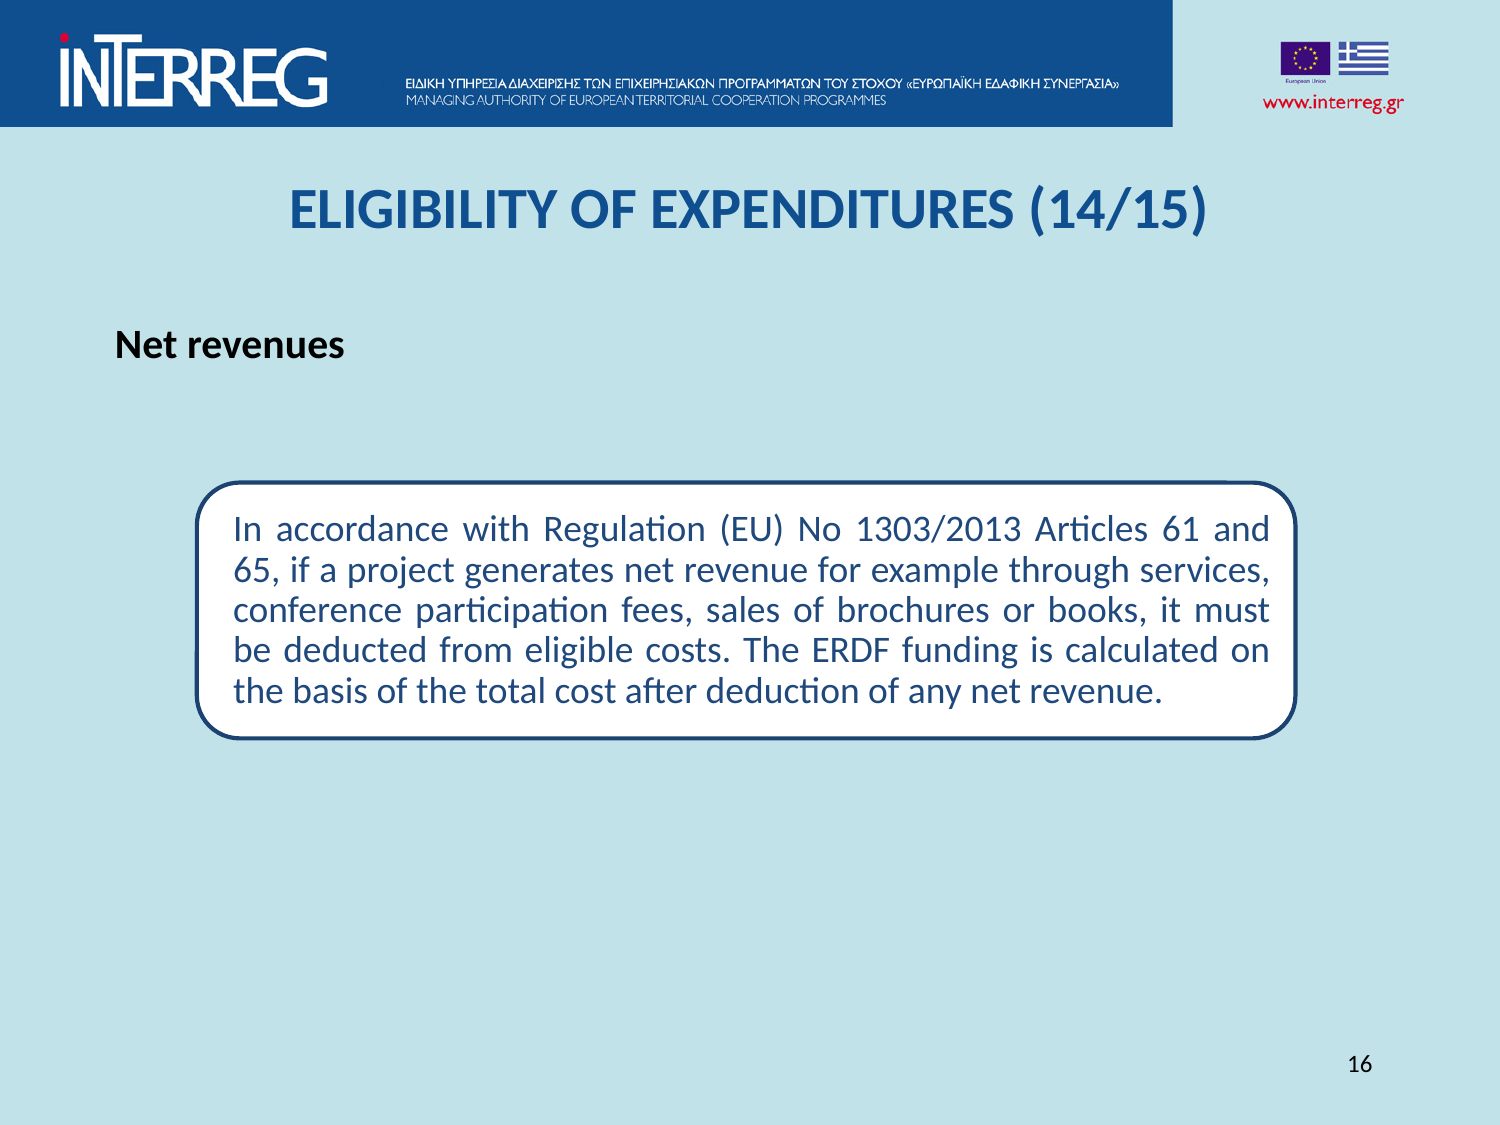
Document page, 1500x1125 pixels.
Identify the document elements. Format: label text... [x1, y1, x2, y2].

text_box Net revenues [100, 302, 1425, 375]
slide_number 16 [1074, 1025, 1388, 1100]
title ELIGIBILITY OF EXPENDITURES (14/15) [182, 137, 1305, 302]
text_box [0, 136, 1500, 1125]
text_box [0, 0, 1500, 128]
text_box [196, 432, 1296, 789]
